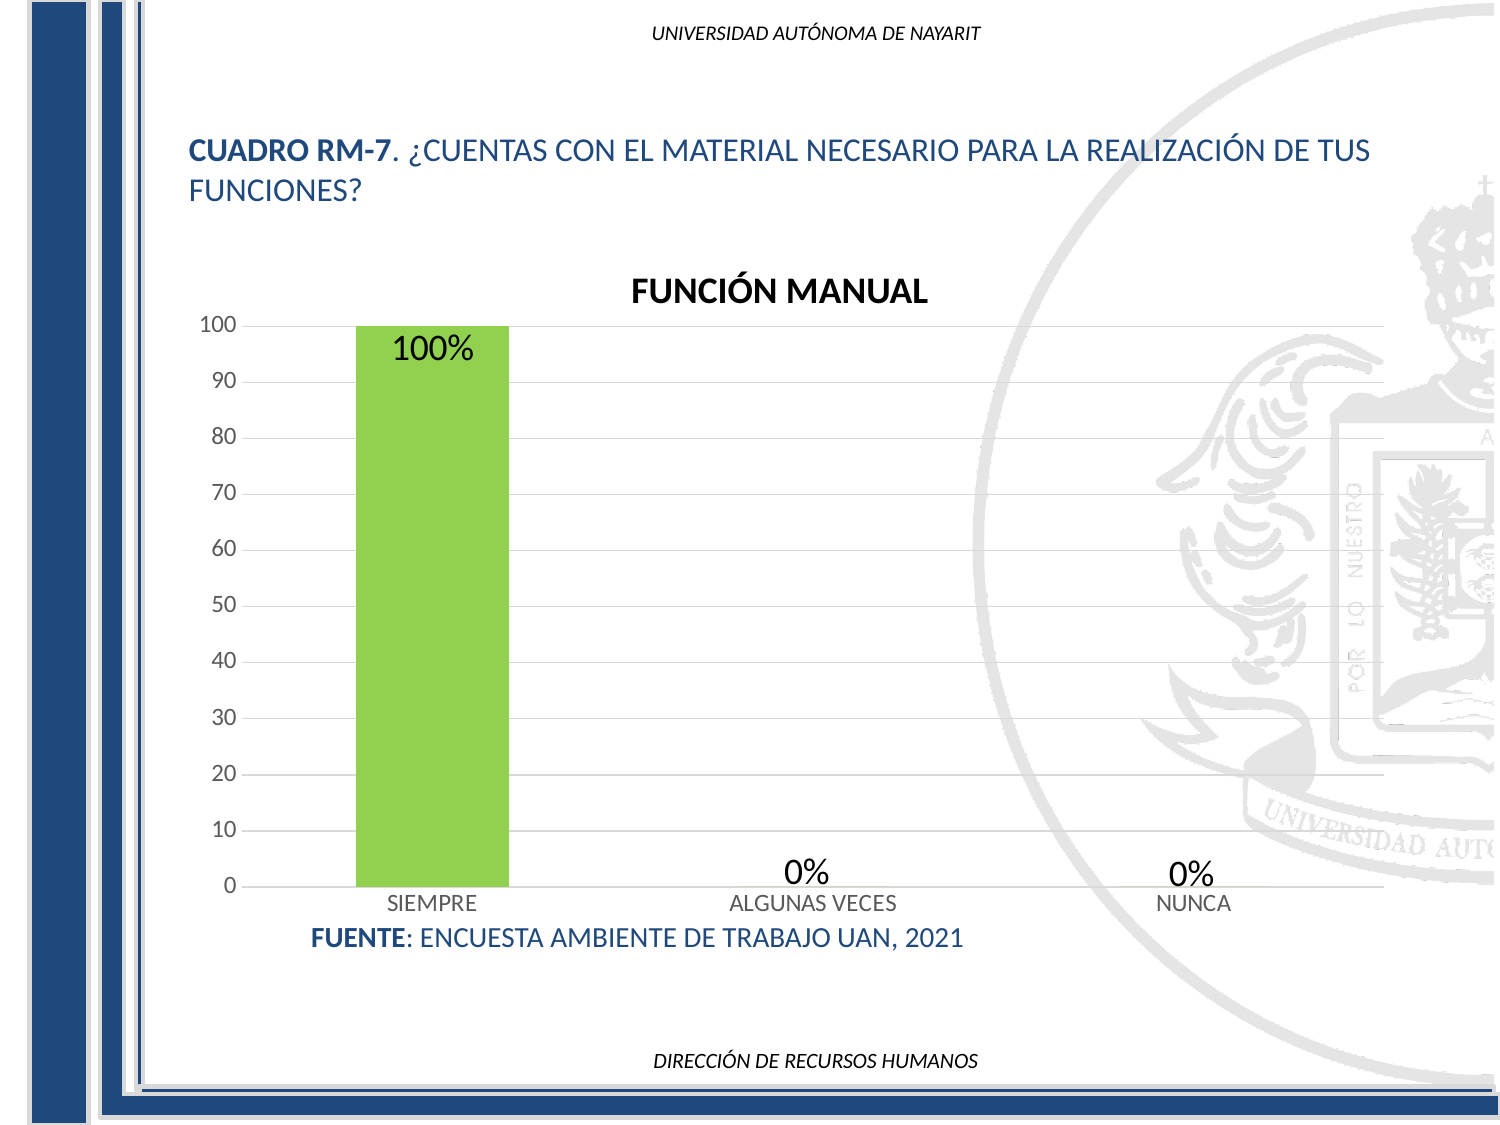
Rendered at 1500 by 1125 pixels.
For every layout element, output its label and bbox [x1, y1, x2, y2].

chart [173, 301, 1409, 931]
text_box [29, 0, 1500, 1125]
